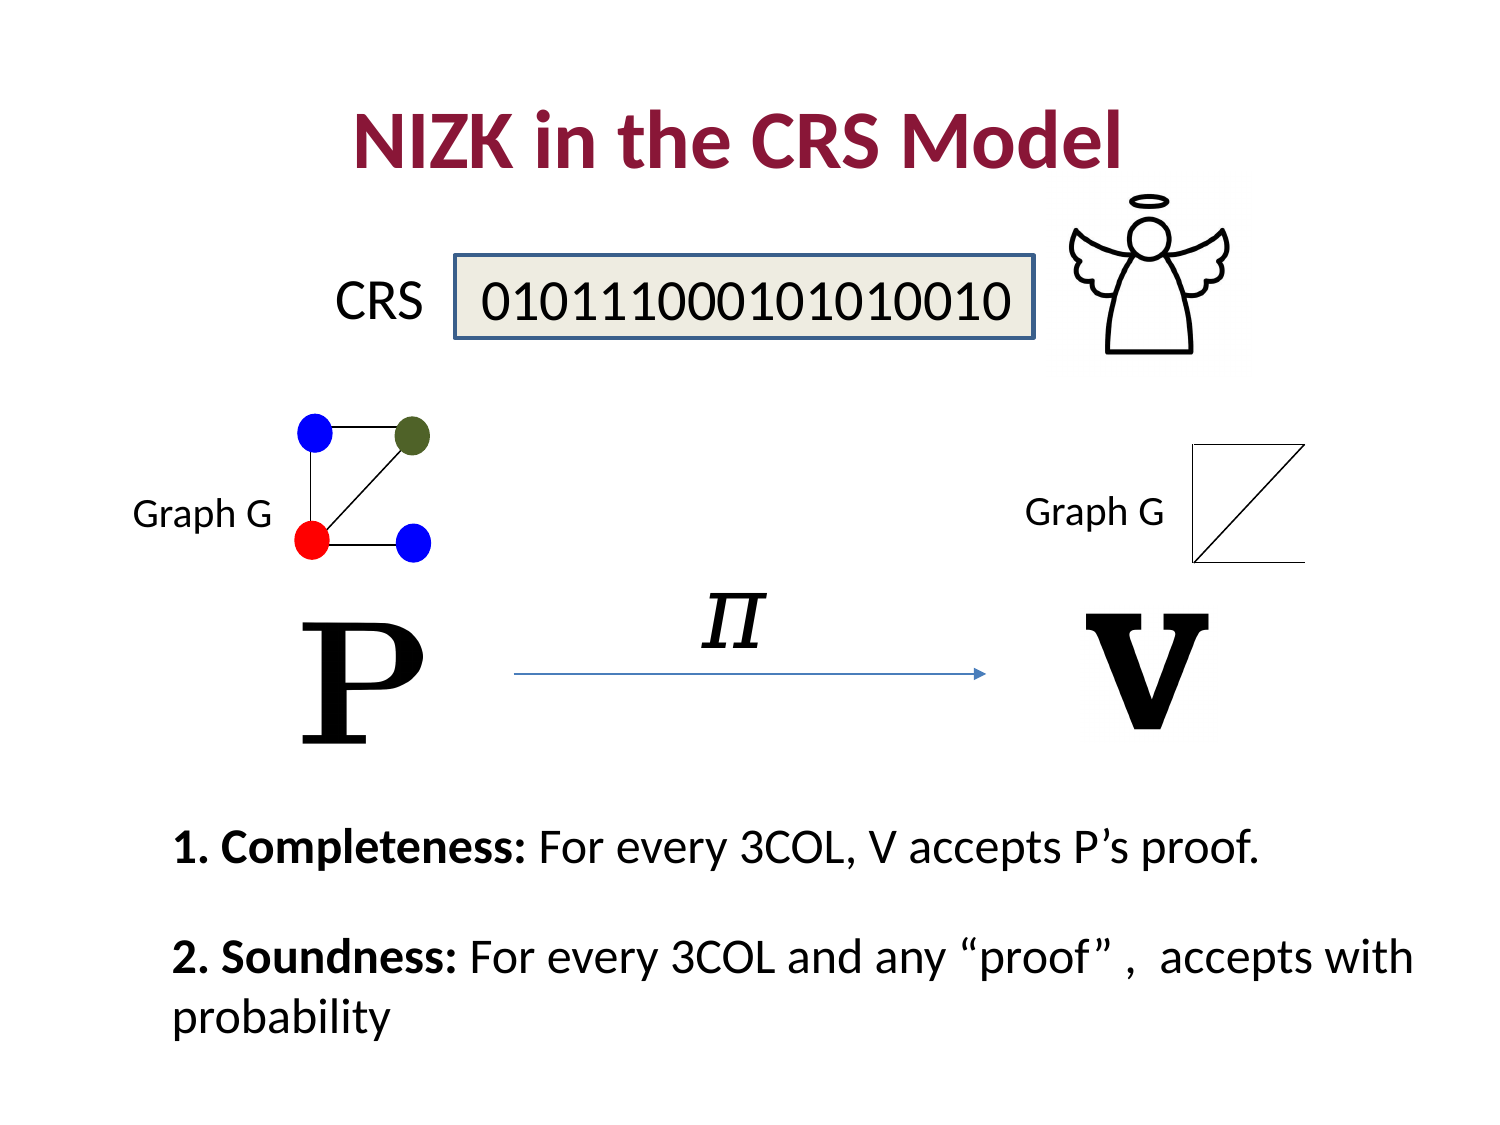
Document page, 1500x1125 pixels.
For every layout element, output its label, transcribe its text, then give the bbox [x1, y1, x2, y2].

text_box Graph G [1009, 476, 1187, 555]
text_box 010111000101010010 [473, 254, 1041, 349]
text_box Graph G [117, 478, 288, 557]
picture [1080, 605, 1218, 743]
picture [300, 619, 425, 746]
text_box NIZK in the CRS Model [23, 78, 1453, 208]
picture [1046, 170, 1252, 377]
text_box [1192, 444, 1305, 564]
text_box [294, 413, 432, 563]
text_box CRS [320, 253, 473, 349]
